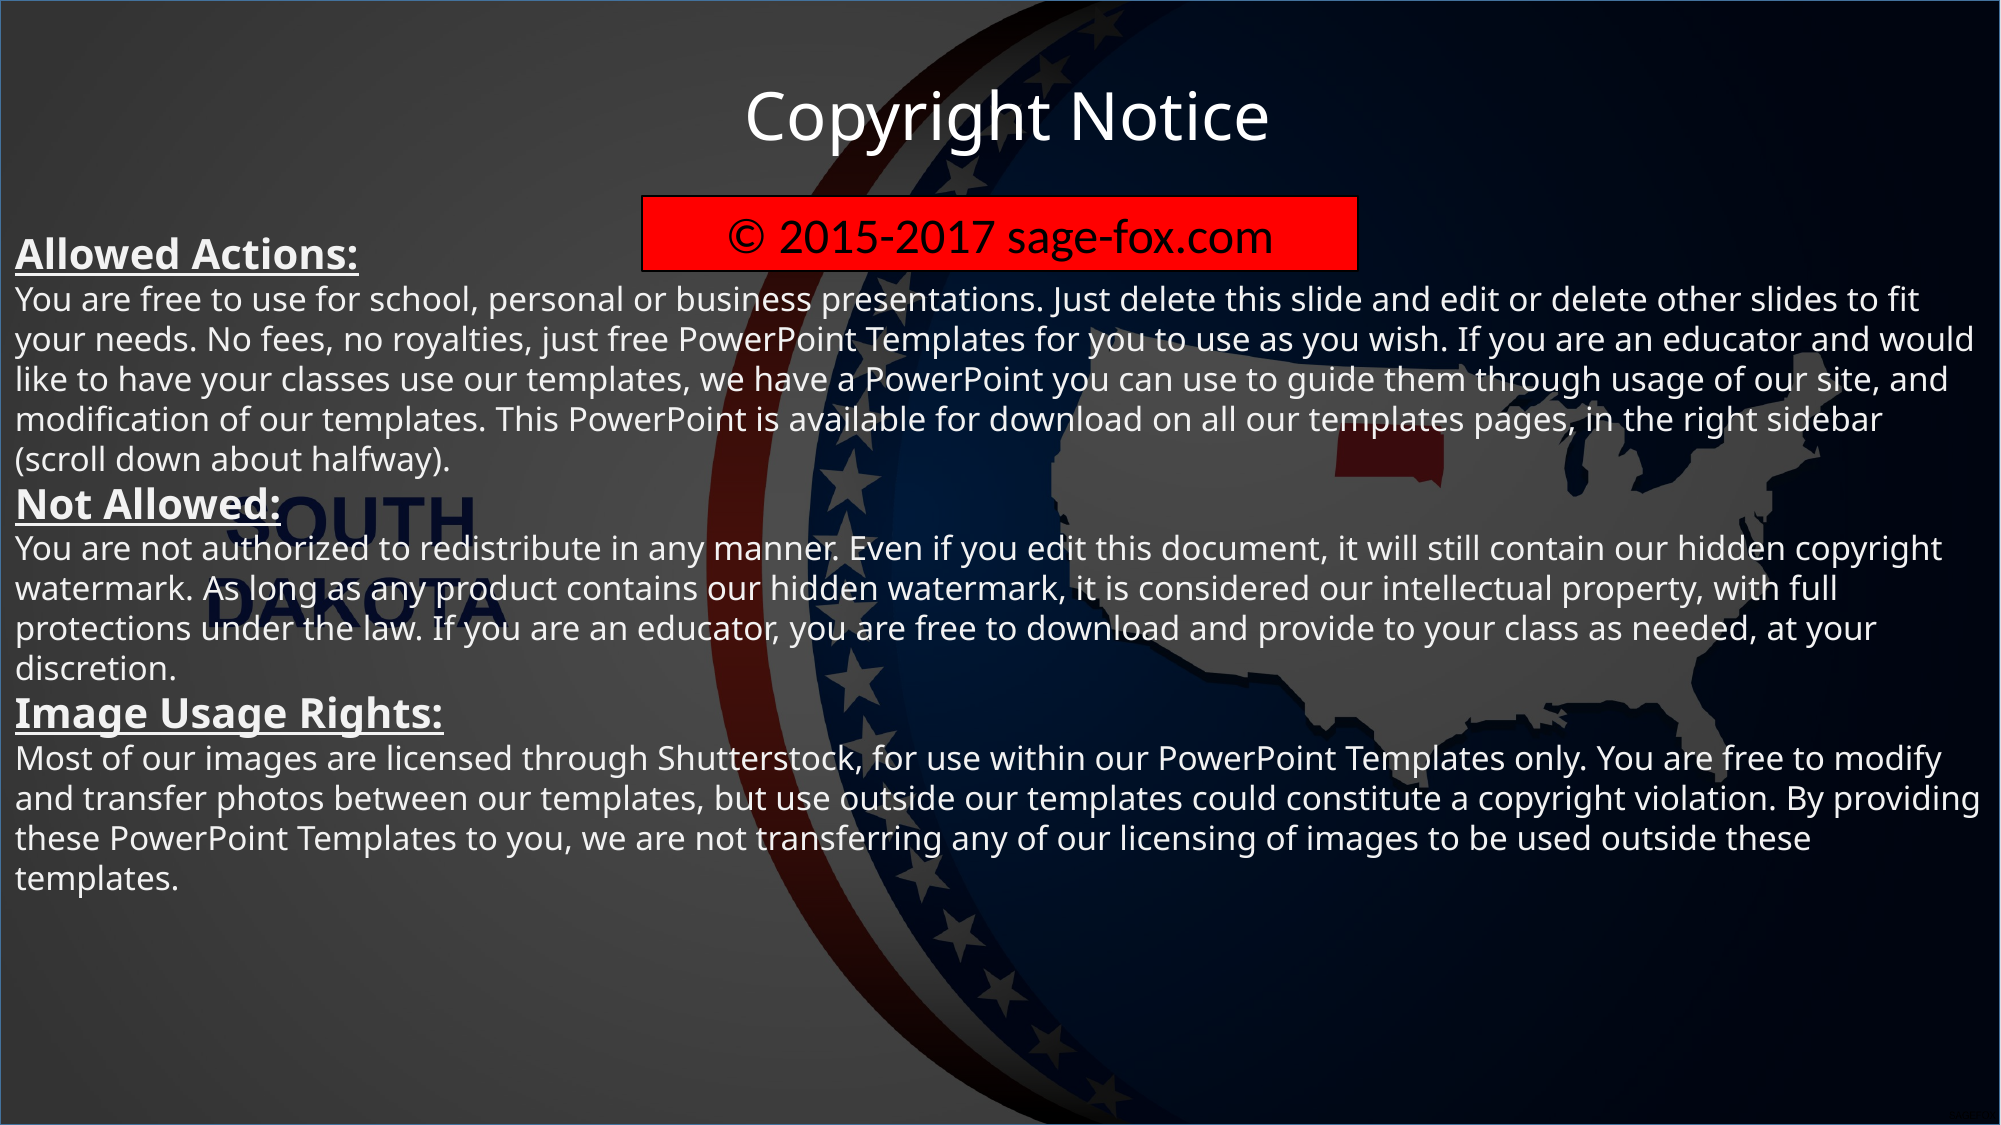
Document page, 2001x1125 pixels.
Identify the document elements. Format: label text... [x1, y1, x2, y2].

text_box © 2015-2017 sage-fox.com [641, 196, 1358, 272]
title Copyright Notice [493, 60, 1524, 178]
text_box Allowed Actions: You are free to use for school, personal or business presentations. Just delete this slide and edit or delete other slides to fit your needs. No fees, no royalties, just free PowerPoint Templates for you to use as you wish. If you are an educator and would like to have your classes use our templates, we have a PowerPoint you can use to guide them through usage of our site, and modification of our templates. This PowerPoint is available for download on all our templates pages, in the right sidebar (scroll down about halfway). Not Allowed: You are not authorized to redistribute in any manner. Even if you edit this document, it will still contain our hidden copyright watermark. As long as any product contains our hidden watermark, it is considered our intellectual property, with full protections under the law. If you are an educator, you are free to download and provide to your class as needed, at your discretion. Image Usage Rights: Most of our images are licensed through Shutterstock, for use within our PowerPoint Templates only. You are free to modify and transfer photos between our templates, but use outside our templates could constitute a copyright violation. By providing these PowerPoint Templates to you, we are not transferring any of our licensing of images to be used outside these templates. [0, 0, 2000, 1125]
